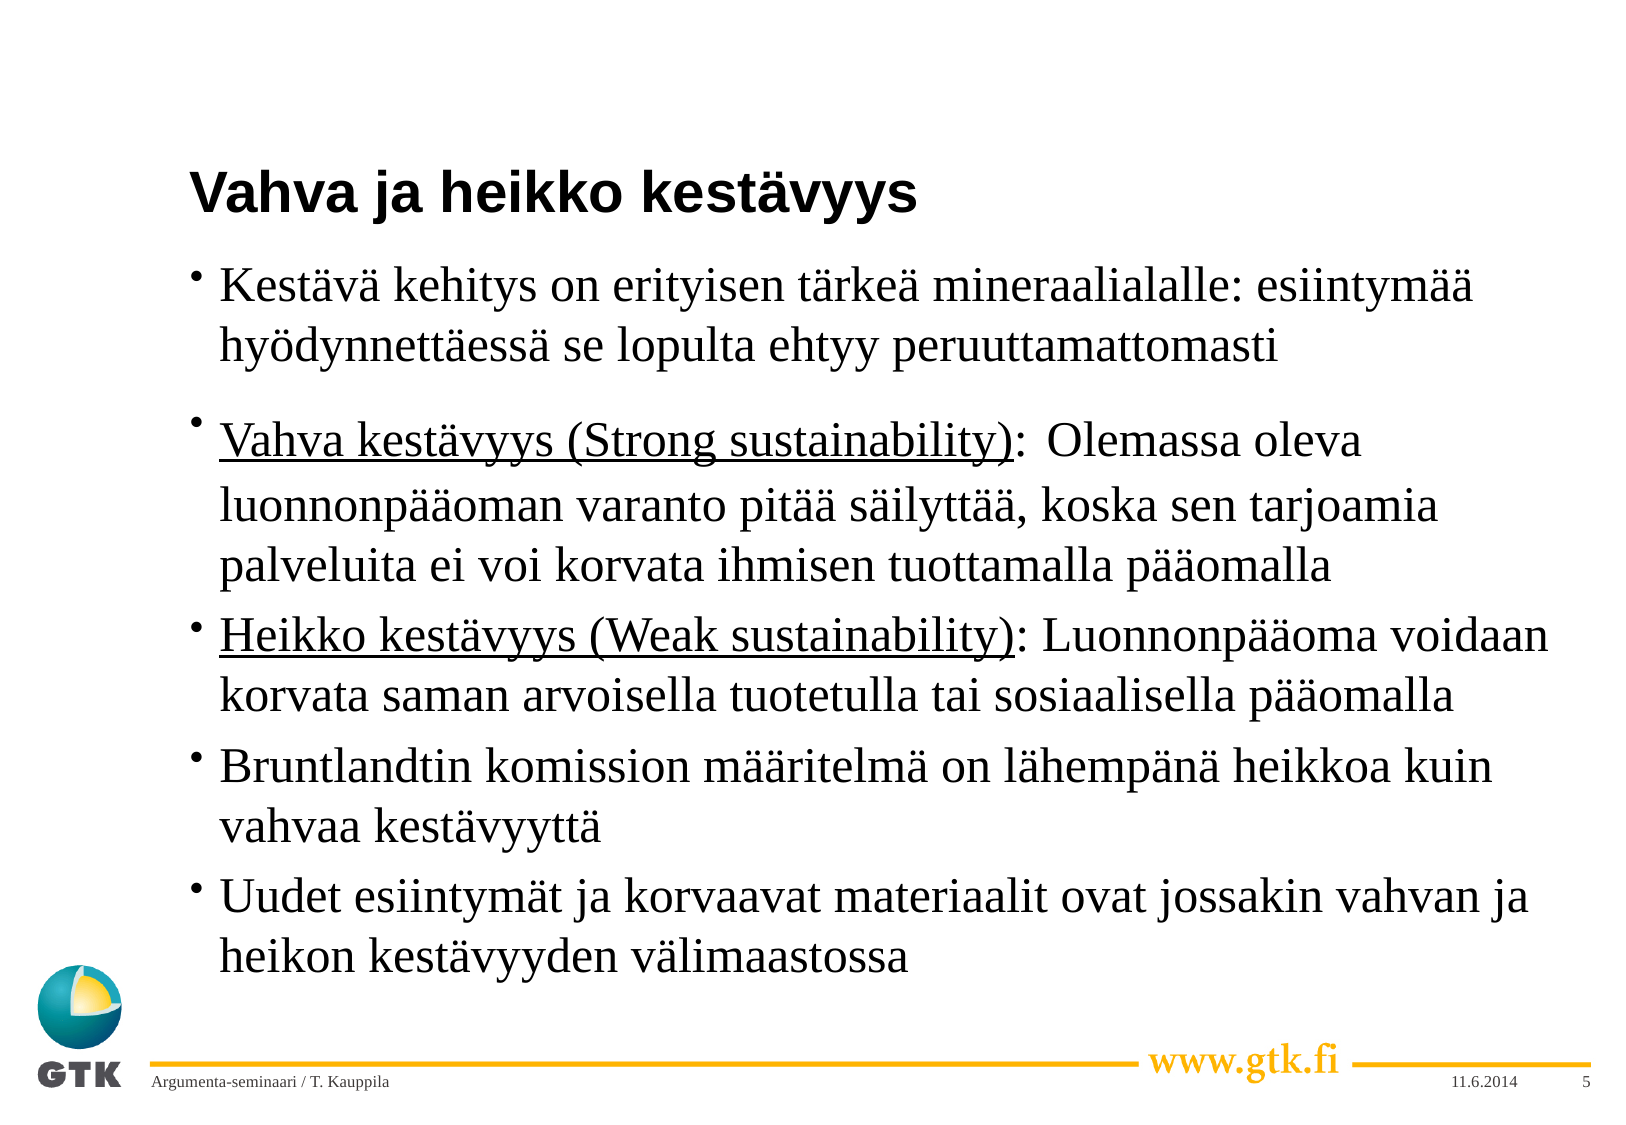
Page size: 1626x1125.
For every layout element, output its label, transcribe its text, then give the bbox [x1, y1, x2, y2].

slide_number 5 [1533, 1069, 1606, 1093]
list Kestävä kehitys on erityisen tärkeä mineraalialalle: esiintymää hyödynnettäessä se lopulta ehtyy peruuttamattomasti Vahva kestävyys (Strong sustainability): Olemassa oleva luonnonpääoman varanto pitää säilyttää, koska sen tarjoamia palveluita ei voi korvata ihmisen tuottamalla pääomalla Heikko kestävyys (Weak sustainability): Luonnonpääoma voidaan korvata saman arvoisella tuotetulla tai sosiaalisella pääomalla Bruntlandtin komission määritelmä on lähempänä heikkoa kuin vahvaa kestävyyttä Uudet esiintymät ja korvaavat materiaalit ovat jossakin vahvan ja heikon kestävyyden välimaastossa [174, 243, 1569, 1000]
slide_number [1344, 1069, 1533, 1093]
title Vahva ja heikko kestävyys [174, 31, 1569, 232]
footer Argumenta-seminaari / T. Kauppila [135, 1069, 1144, 1093]
picture [31, 952, 128, 1094]
picture [142, 1032, 1601, 1092]
